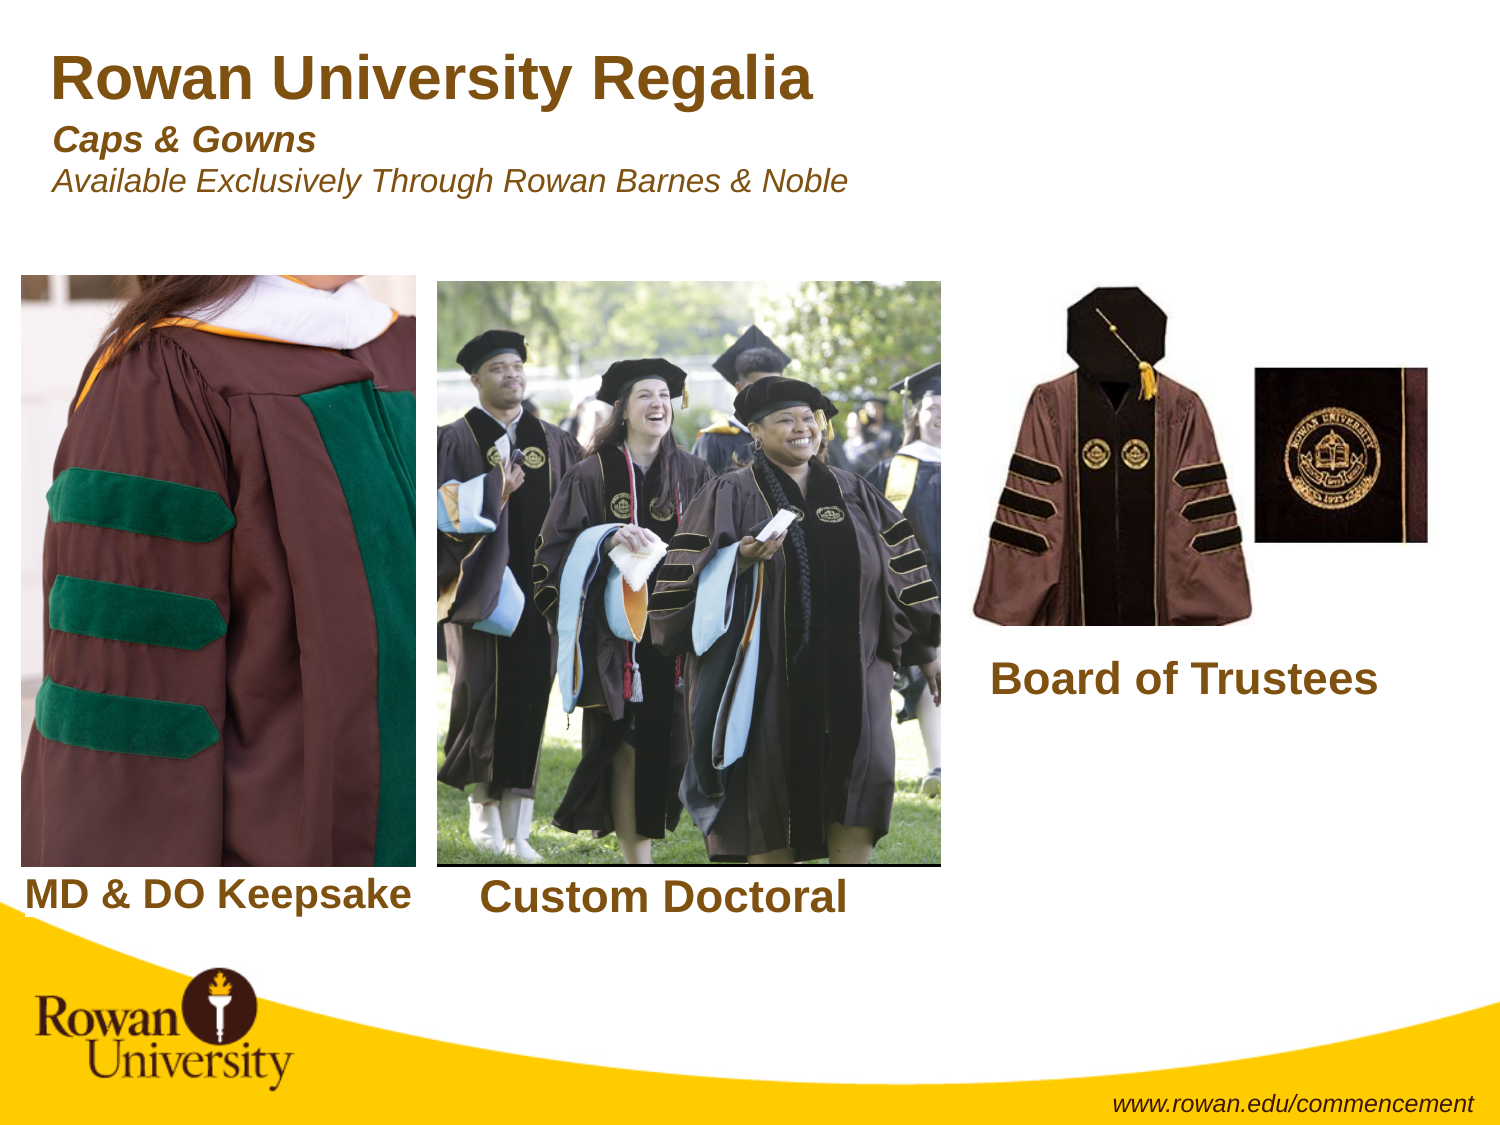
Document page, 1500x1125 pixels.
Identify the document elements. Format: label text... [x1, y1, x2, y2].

text_box Caps & Gowns Available Exclusively Through Rowan Barnes & Noble [37, 107, 1035, 207]
text_box MD & DO Keepsake [0, 866, 452, 967]
picture [0, 0, 1500, 1125]
text_box Custom Doctoral [452, 875, 882, 967]
text_box Rowan University Regalia [49, 37, 1463, 138]
footer www.rowan.edu/commencement [1037, 1087, 1475, 1125]
text_box Board of Trustees [945, 648, 1460, 749]
